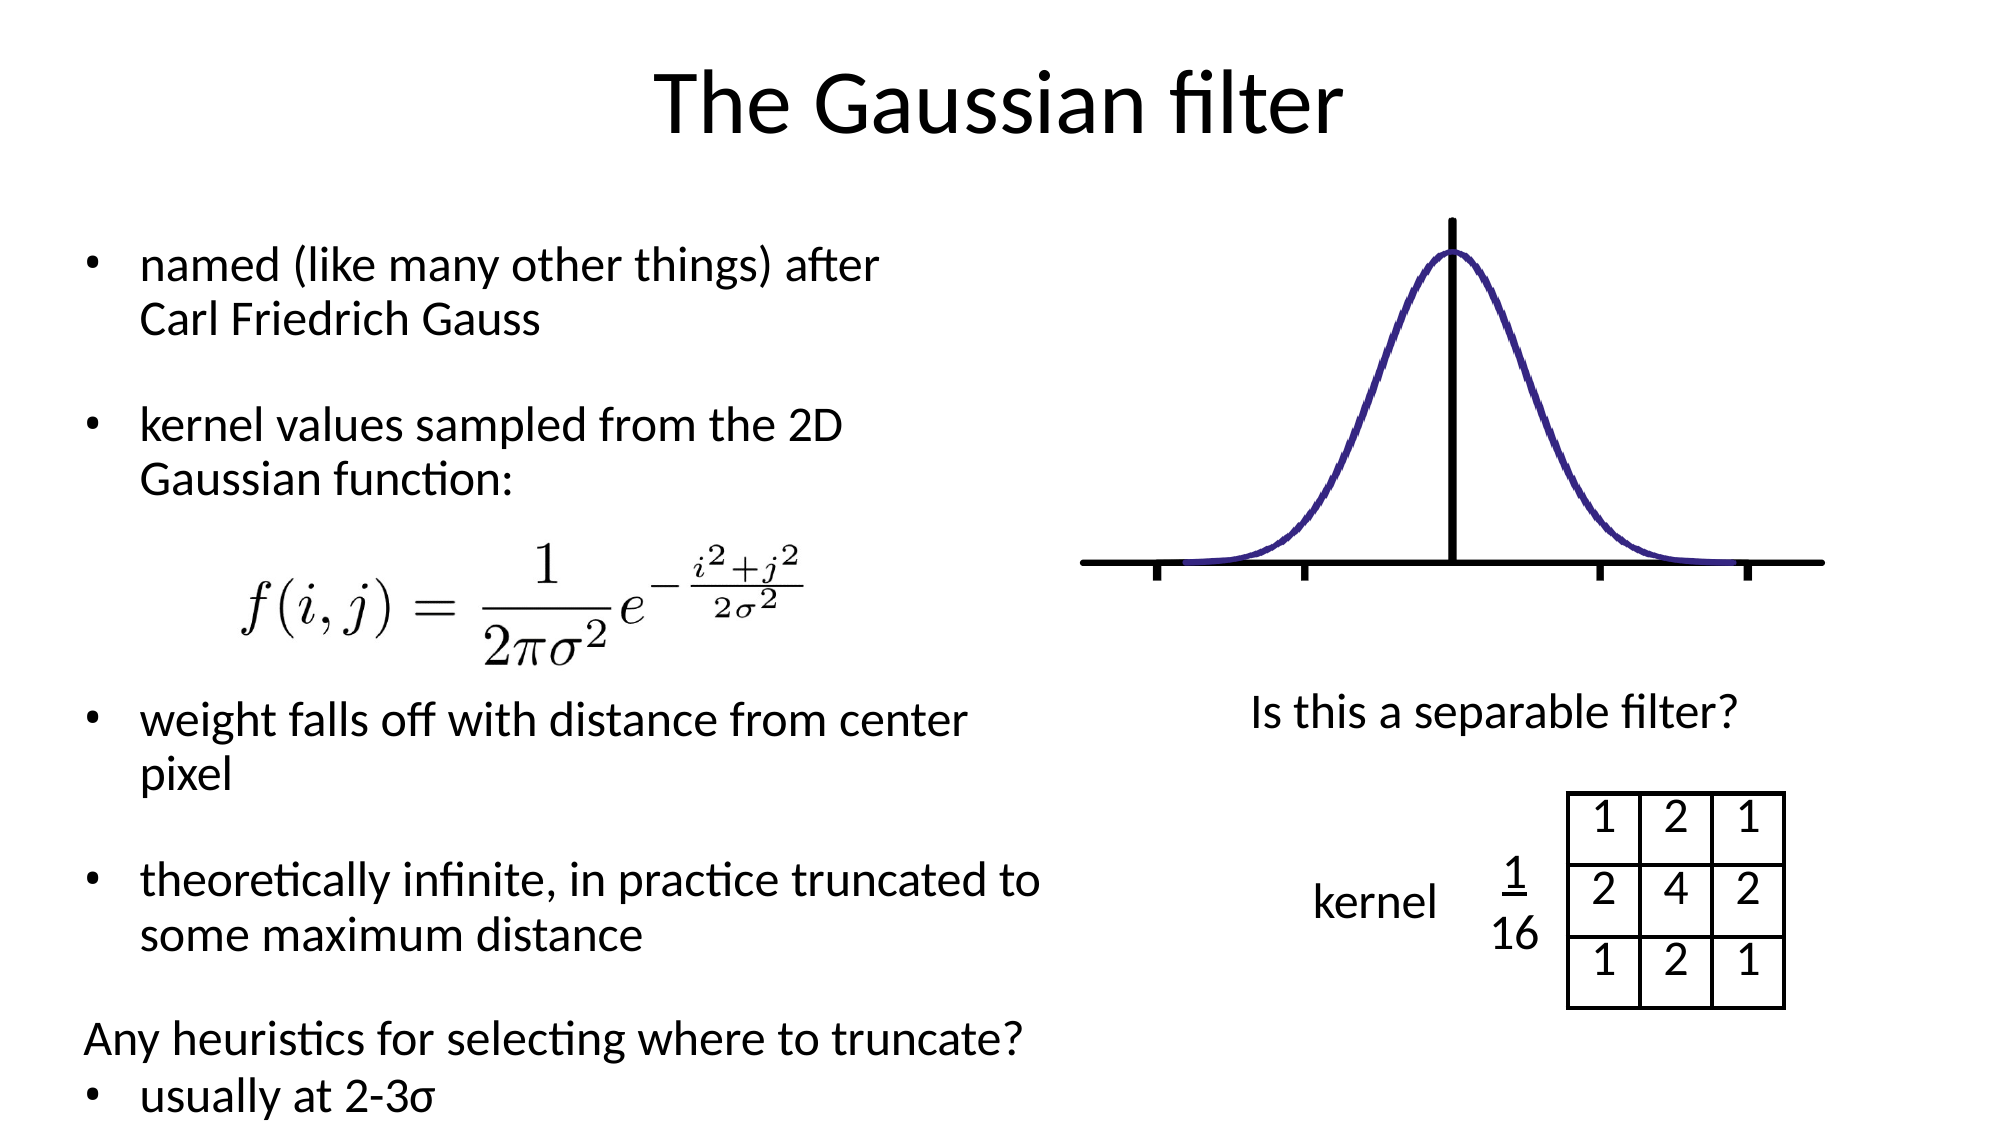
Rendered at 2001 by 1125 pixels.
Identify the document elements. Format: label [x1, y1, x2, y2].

text_box [1247, 675, 1745, 738]
table_cell [1642, 867, 1710, 935]
title [83, 40, 1917, 231]
list [81, 228, 884, 683]
table_cell [1642, 939, 1710, 1006]
text_box [1487, 836, 1542, 960]
table_cell [1570, 867, 1638, 935]
text_box [81, 683, 1049, 1123]
table_header [1642, 796, 1710, 863]
table_header [1570, 796, 1638, 863]
table_cell [1714, 939, 1782, 1006]
picture [1079, 216, 1827, 581]
table_header [1714, 796, 1782, 863]
table_cell [1714, 867, 1782, 935]
picture [225, 511, 812, 696]
table_cell [1570, 939, 1638, 1006]
text_box [1310, 866, 1442, 929]
